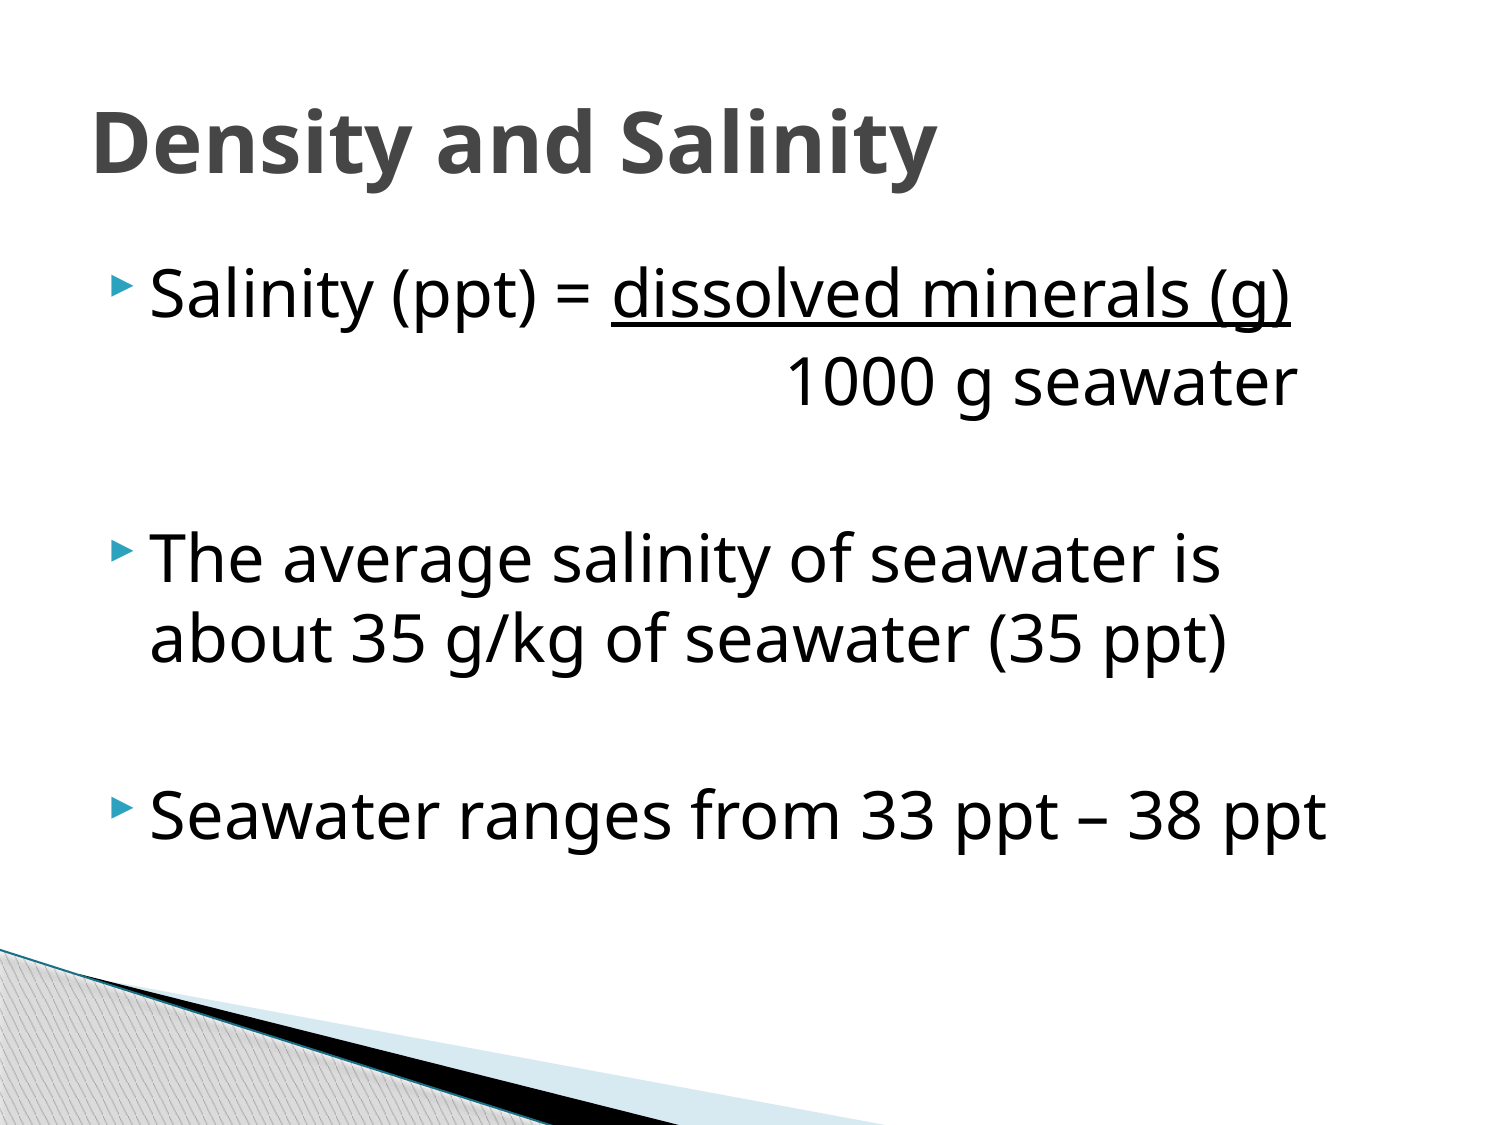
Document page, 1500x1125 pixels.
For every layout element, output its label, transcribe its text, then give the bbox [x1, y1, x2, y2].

title Density and Salinity [75, 45, 1425, 233]
list Salinity (ppt) = dissolved minerals (g) 1000 g seawater The average salinity of seawater is about 35 g/kg of seawater (35 ppt) Seawater ranges from 33 ppt – 38 ppt [75, 243, 1425, 1081]
